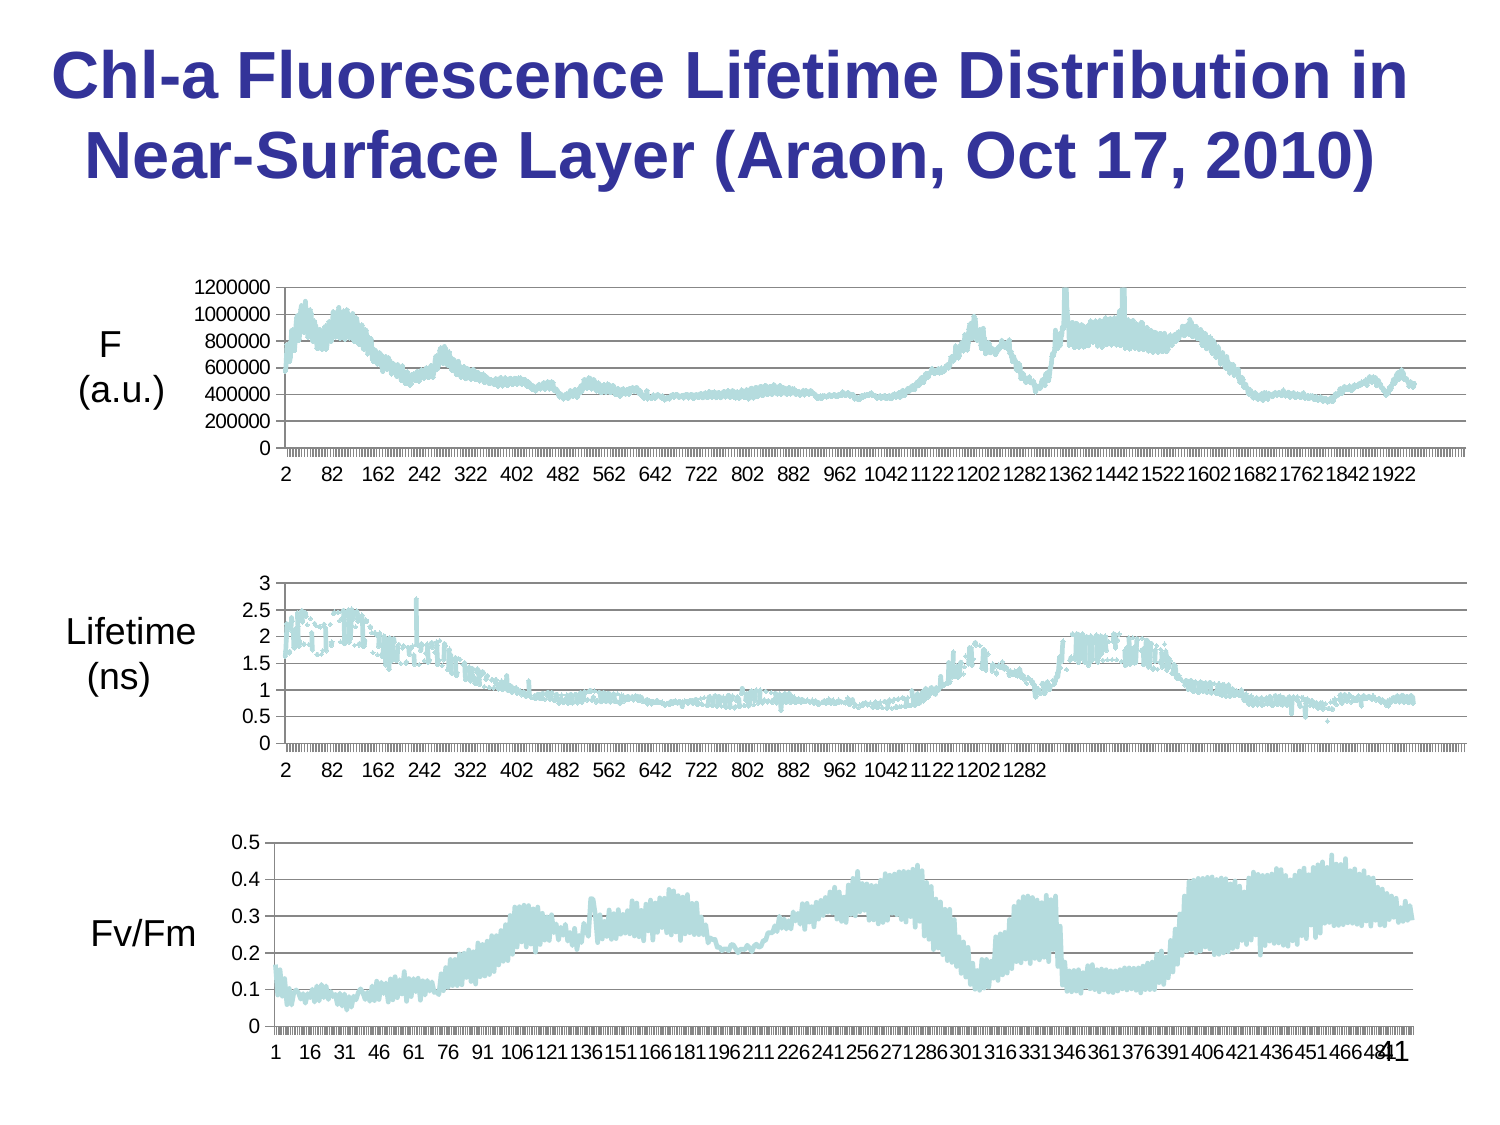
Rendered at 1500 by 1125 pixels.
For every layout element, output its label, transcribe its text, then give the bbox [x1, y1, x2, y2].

text_box Fv/Fm [75, 901, 194, 962]
chart [139, 274, 1468, 547]
chart [199, 549, 1500, 1093]
text_box F (a.u.) [63, 312, 133, 418]
text_box Lifetime (ns) [50, 599, 212, 705]
text_box Chl-a Fluorescence Lifetime Distribution in Near-Surface Layer (Araon, Oct 17, 2010) [0, 24, 1463, 213]
